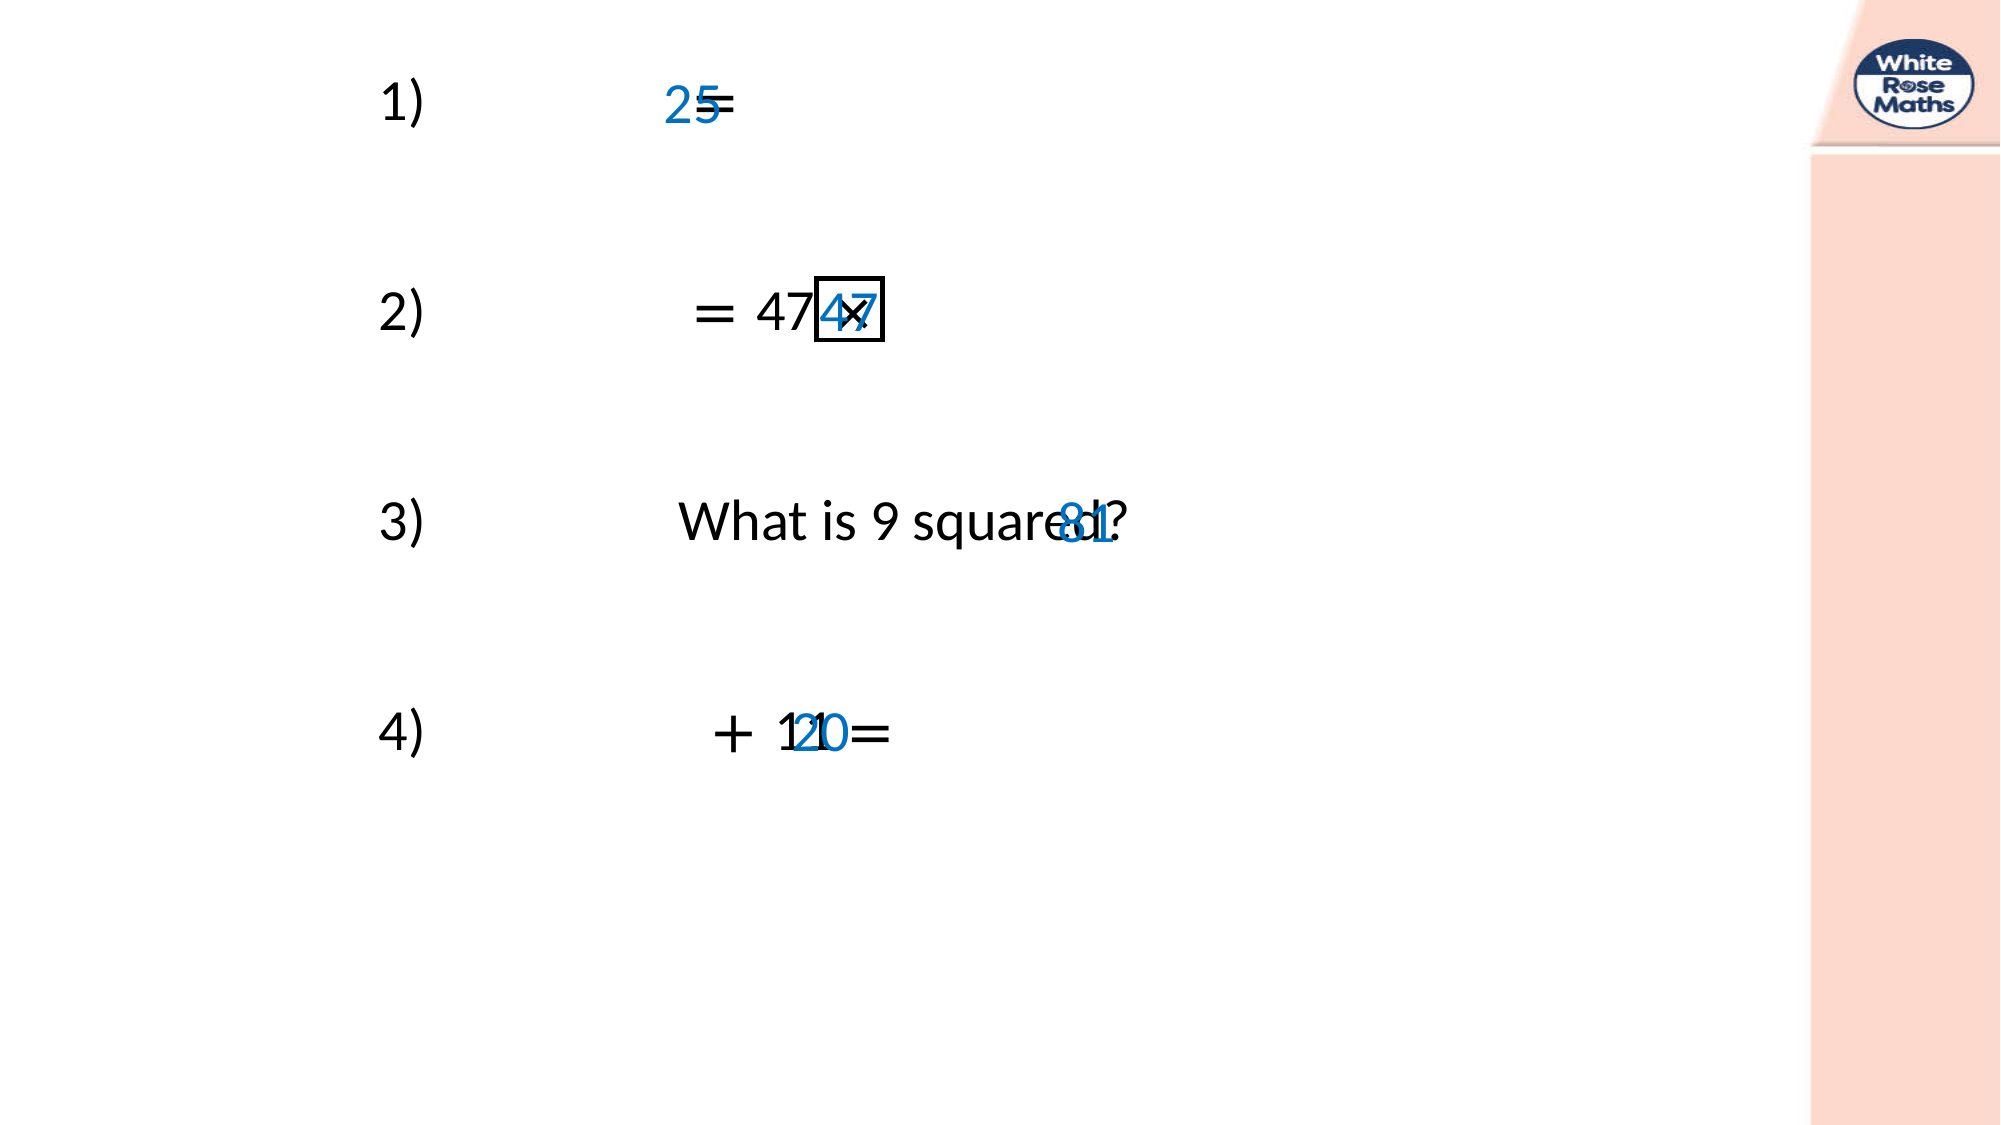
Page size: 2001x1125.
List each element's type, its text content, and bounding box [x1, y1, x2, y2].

text_box 25 [648, 58, 883, 143]
text_box 47 [805, 266, 913, 351]
text_box 81 [1042, 476, 1150, 562]
text_box 20 [776, 685, 884, 771]
picture [0, 0, 2000, 1125]
